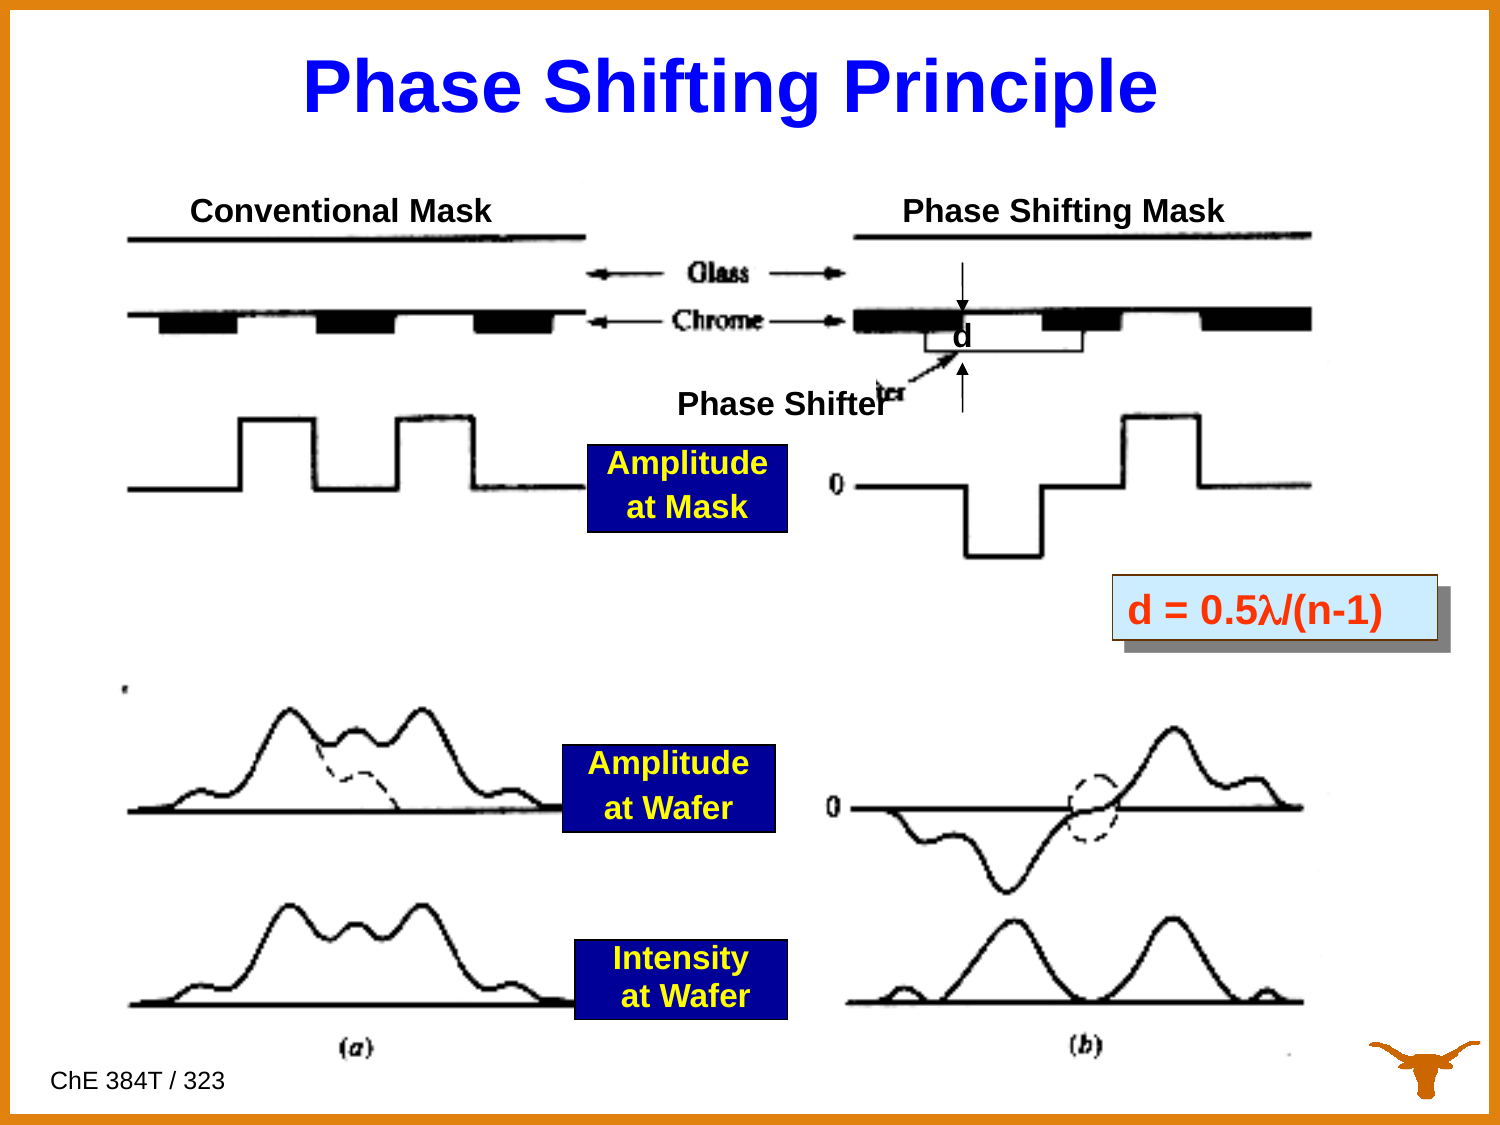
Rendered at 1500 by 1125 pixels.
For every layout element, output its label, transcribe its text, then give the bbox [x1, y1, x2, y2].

picture [1368, 1040, 1481, 1100]
picture [68, 151, 1357, 1065]
text_box Phase Shifting Principle [287, 30, 1500, 135]
text_box d = 0.5/(n-1) [1360, 575, 1438, 640]
